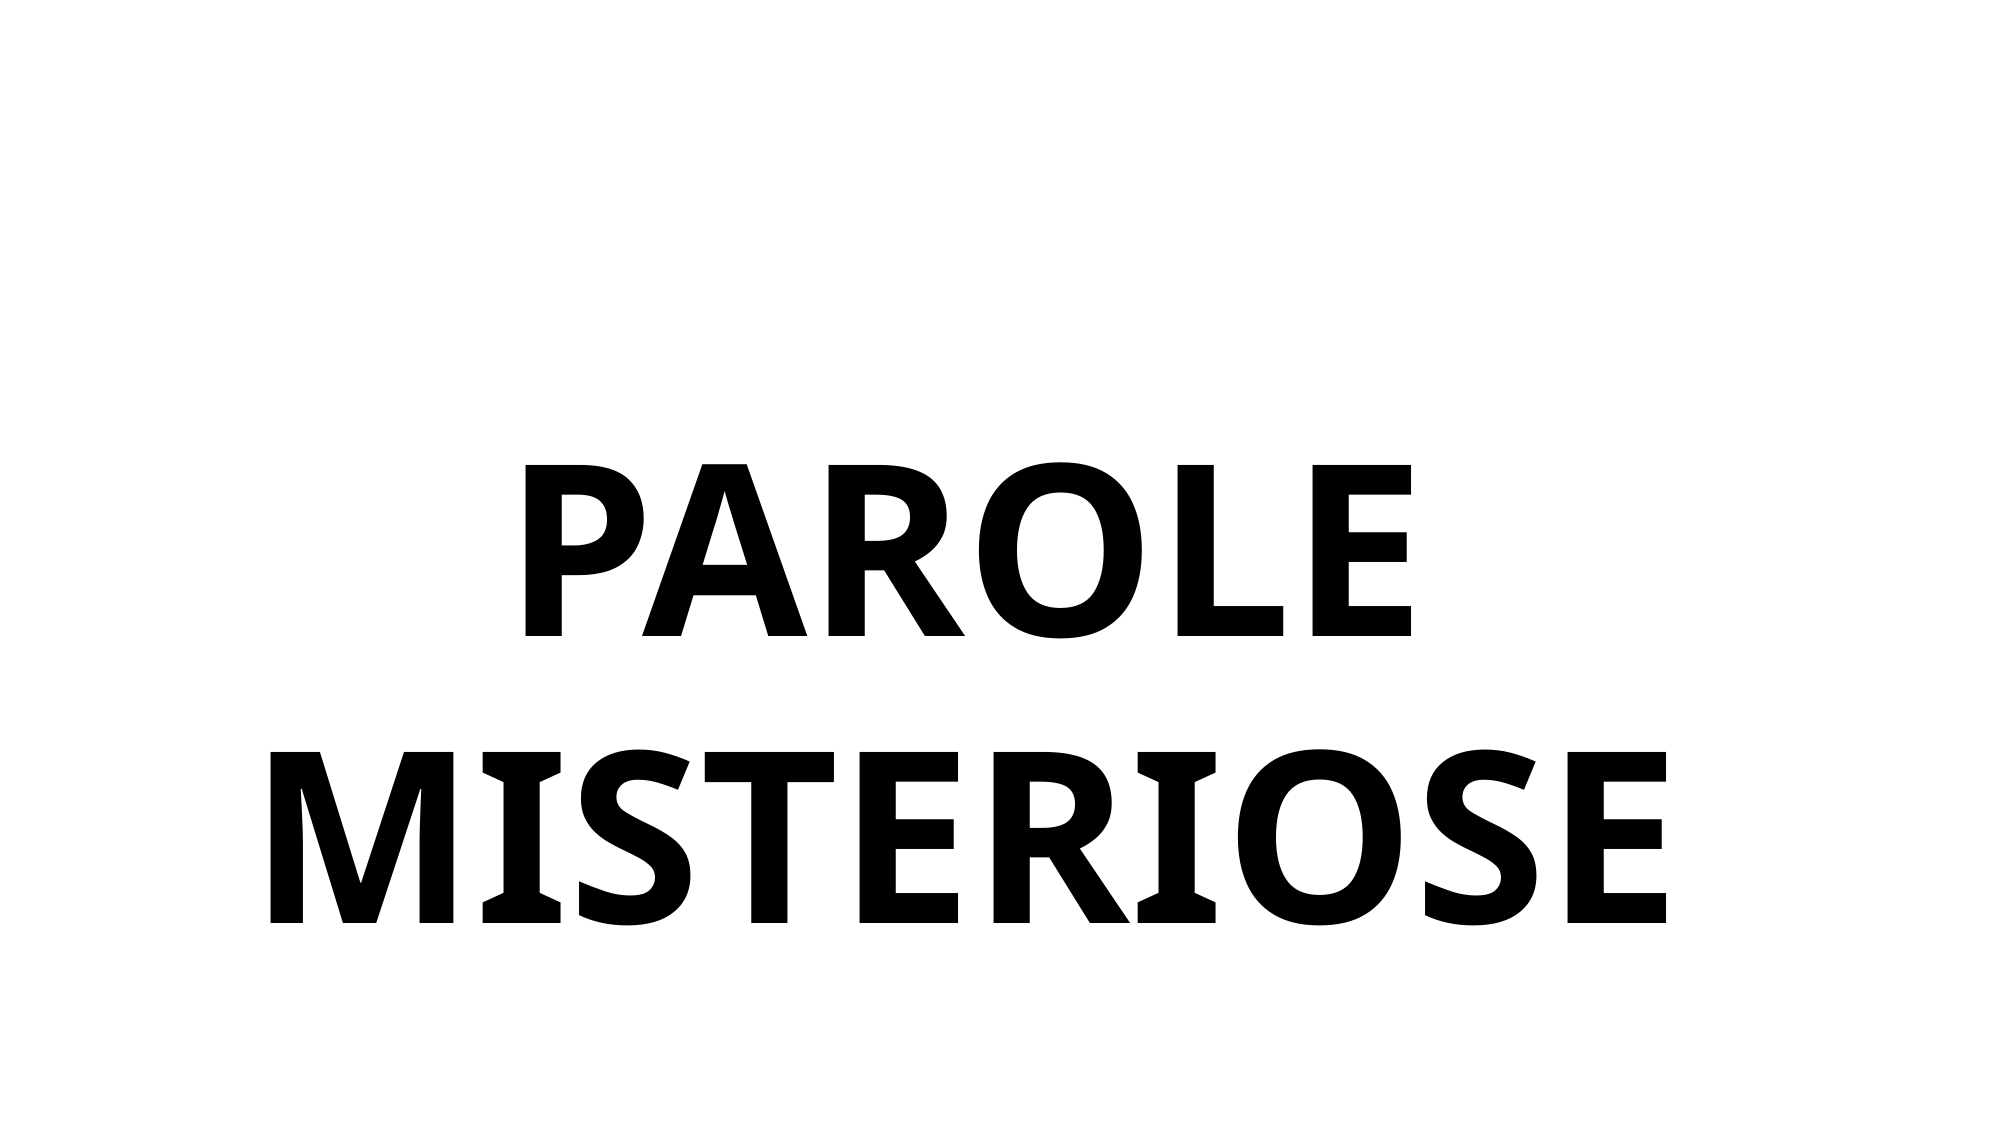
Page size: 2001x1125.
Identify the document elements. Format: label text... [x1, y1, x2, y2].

text_box PAROLE MISTERIOSE [148, 389, 1782, 979]
